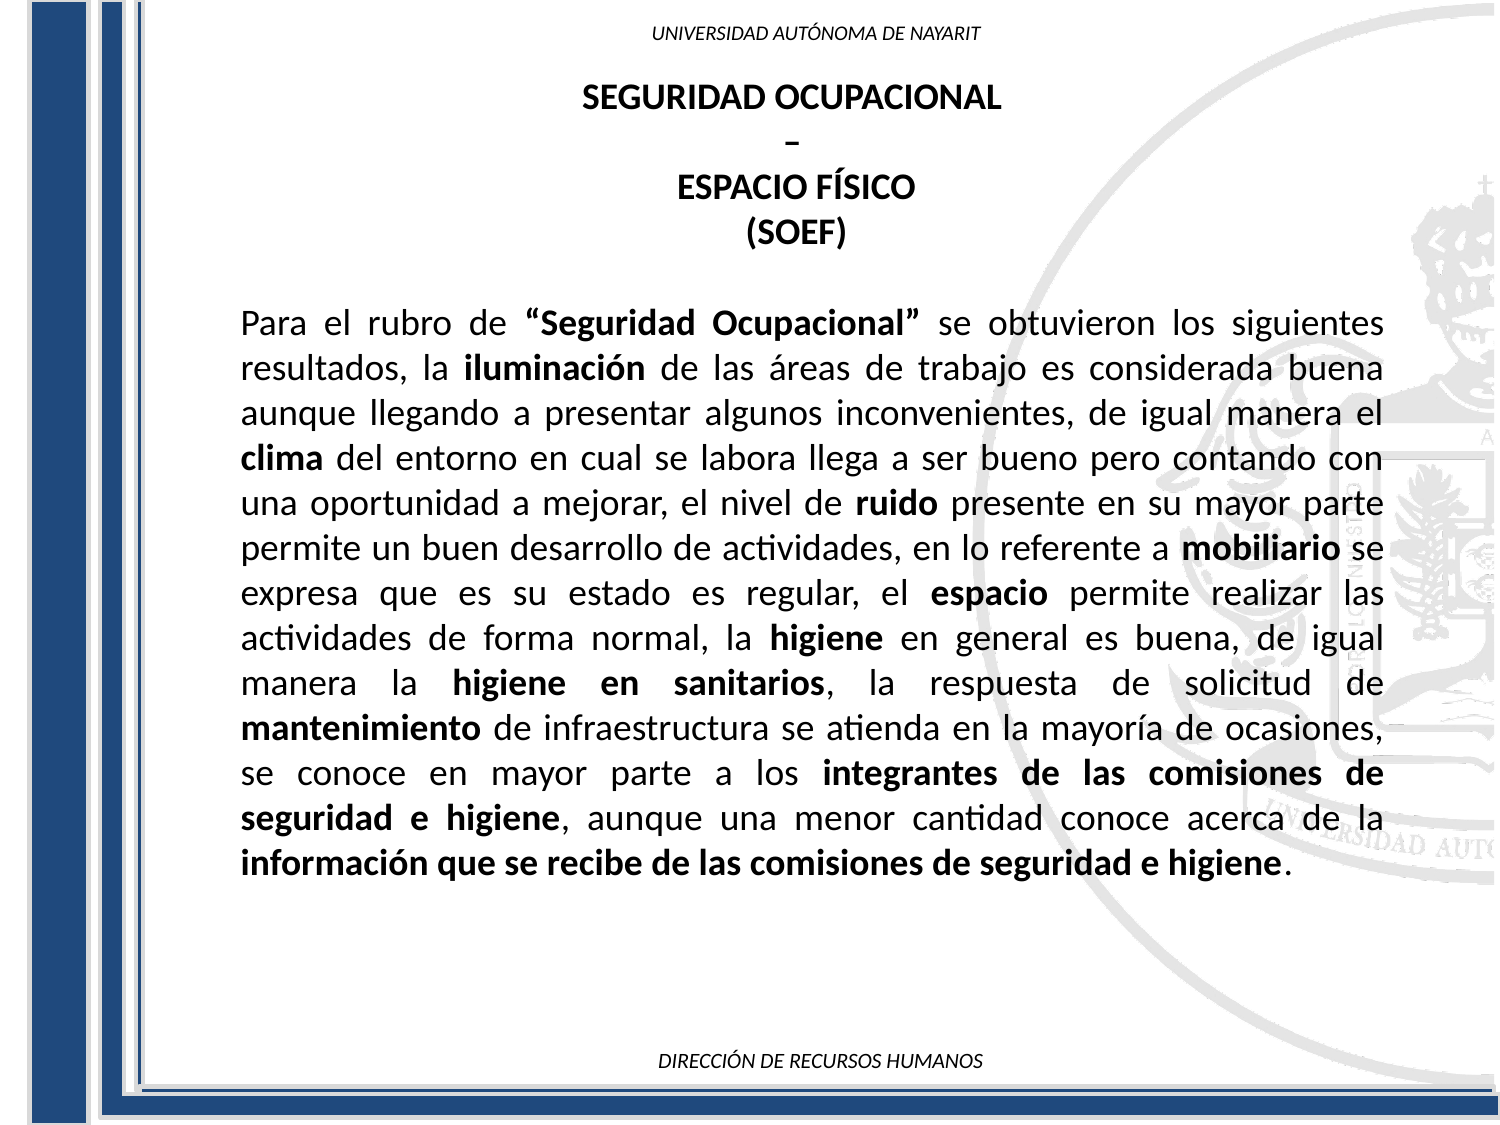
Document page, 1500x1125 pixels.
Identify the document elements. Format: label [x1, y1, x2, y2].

text_box [29, 0, 1500, 1125]
